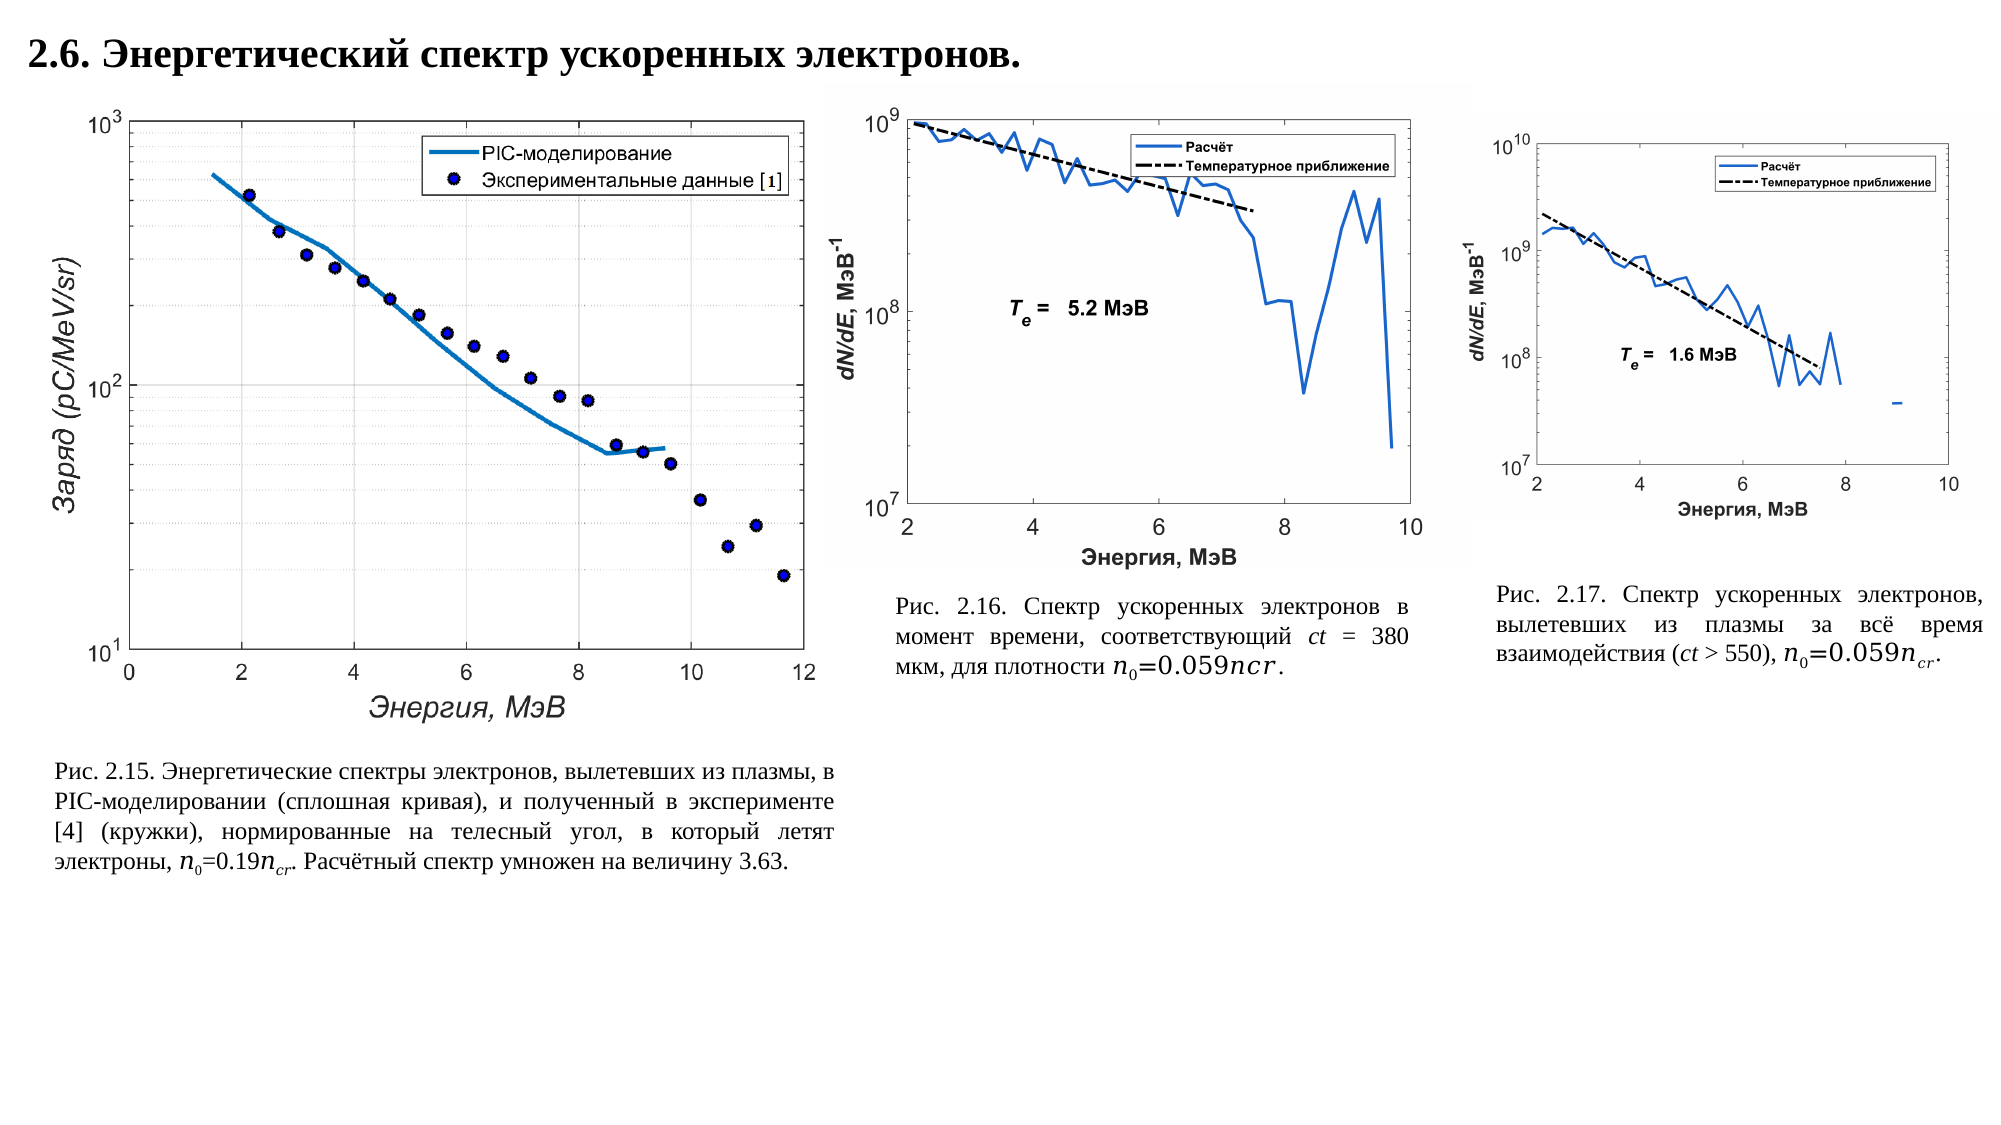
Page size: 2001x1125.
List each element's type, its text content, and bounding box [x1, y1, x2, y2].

text_box Рис. 2.17. Спектр ускоренных электронов, вылетевших из плазмы за всё время взаимодействия (ct > 550), 𝑛0=0.059𝑛𝑐𝑟. [1481, 569, 1999, 679]
picture [39, 106, 824, 725]
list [823, 83, 1472, 570]
text_box Рис. 2.16. Спектр ускоренных электронов в момент времени, соответствующий ct = 380 мкм, для плотности 𝑛0=0.059𝑛𝑐𝑟. [880, 582, 1425, 691]
text_box 2.6. Энергетический спектр ускоренных электронов. [12, 18, 2000, 83]
picture [1458, 113, 2000, 520]
text_box Рис. 2.15. Энергетические спектры электронов, вылетевших из плазмы, в PIC-моделировании (сплошная кривая), и полученный в эксперименте [4] (кружки), нормированные на телесный угол, в который летят электроны, 𝑛0=0.19𝑛𝑐𝑟. Расчётный спектр умножен на величину 3.63. [39, 747, 851, 886]
